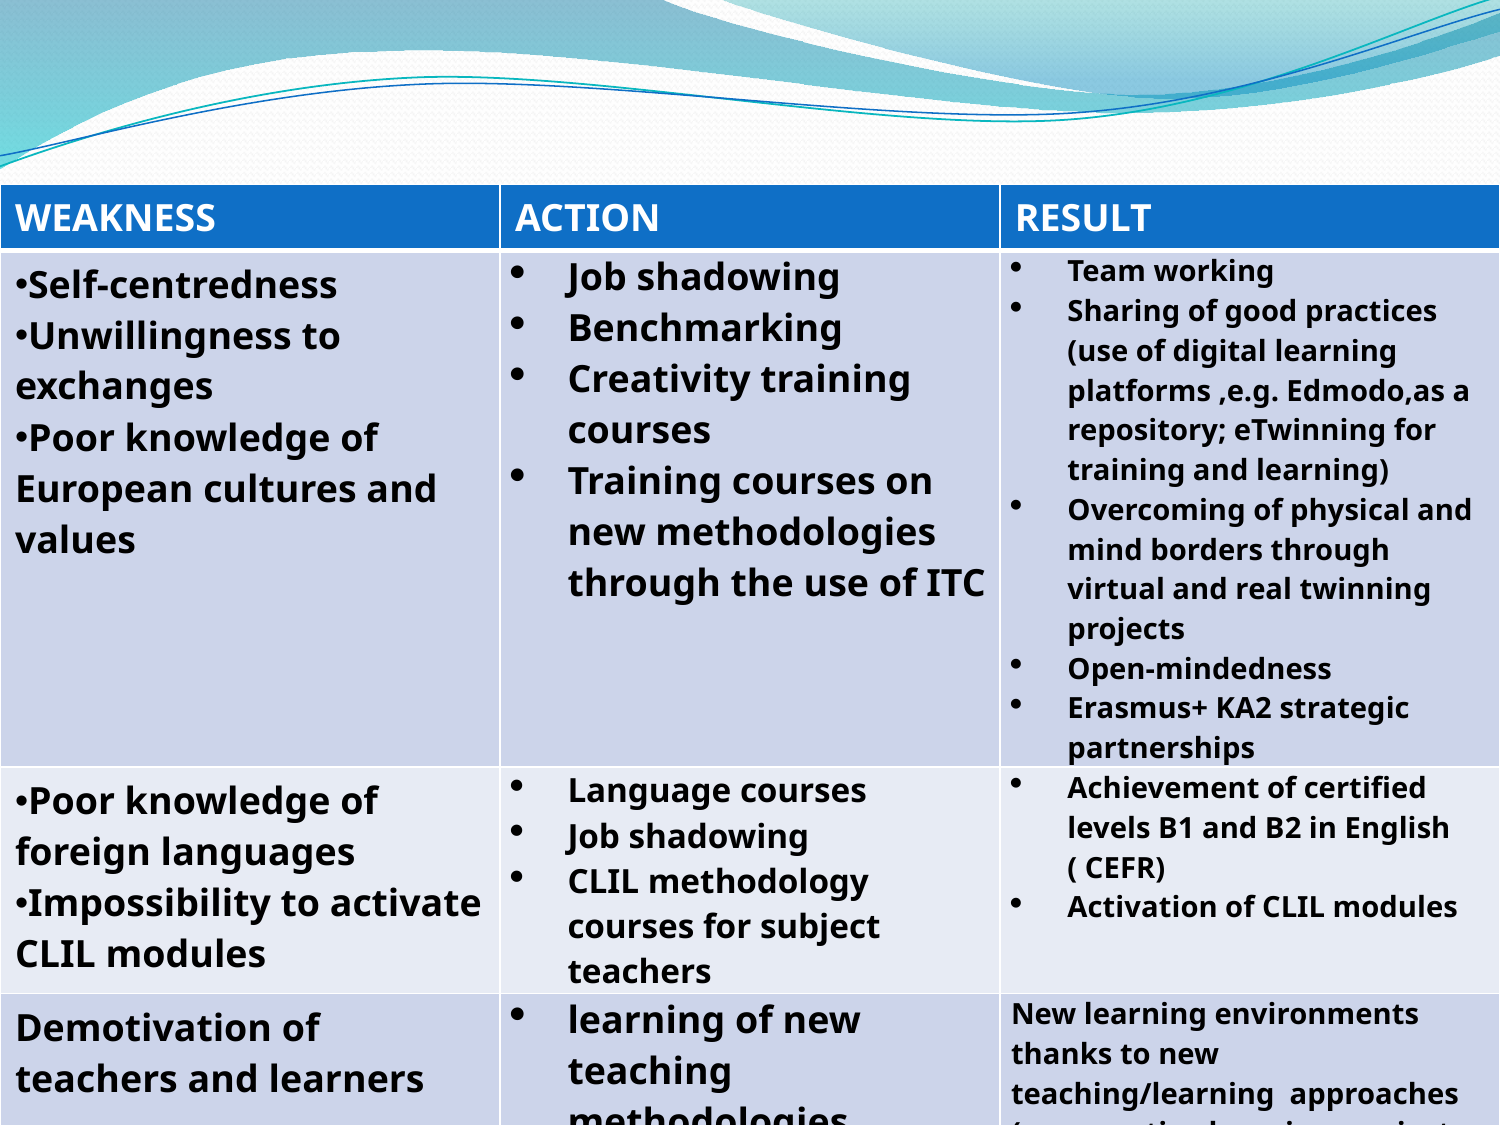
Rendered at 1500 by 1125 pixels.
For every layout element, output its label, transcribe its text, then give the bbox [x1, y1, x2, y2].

table_cell Job shadowing Benchmarking Creativity training courses Training courses on new methodologies through the use of ITC [501, 253, 999, 766]
table_cell learning of new teaching methodologies through the use of ITC learning new strategies to prevent dropping out [501, 994, 999, 1125]
table_cell Self-centredness Unwillingness to exchanges Poor knowledge of European cultures and values [1, 253, 499, 766]
table_cell Achievement of certified levels B1 and B2 in English ( CEFR) Activation of CLIL modules [1001, 768, 1499, 993]
table_header RESULT [1001, 185, 1499, 248]
table_cell Team working Sharing of good practices (use of digital learning platforms ,e.g. Edmodo,as a repository; eTwinning for training and learning) Overcoming of physical and mind borders through virtual and real twinning projects Open-mindedness Erasmus+ KA2 strategic partnerships [1001, 253, 1499, 766]
table_header WEAKNESS [1, 185, 499, 248]
table_cell Language courses Job shadowing CLIL methodology courses for subject teachers [501, 768, 999, 993]
table_cell Demotivation of teachers and learners [1, 994, 499, 1125]
table_header ACTION [501, 185, 999, 248]
table_cell Poor knowledge of foreign languages Impossibility to activate CLIL modules [1, 768, 499, 993]
table_cell New learning environments thanks to new teaching/learning approaches ( cooperative learning, project-based learning , task-based learning, flipped classroom) [1001, 994, 1499, 1125]
